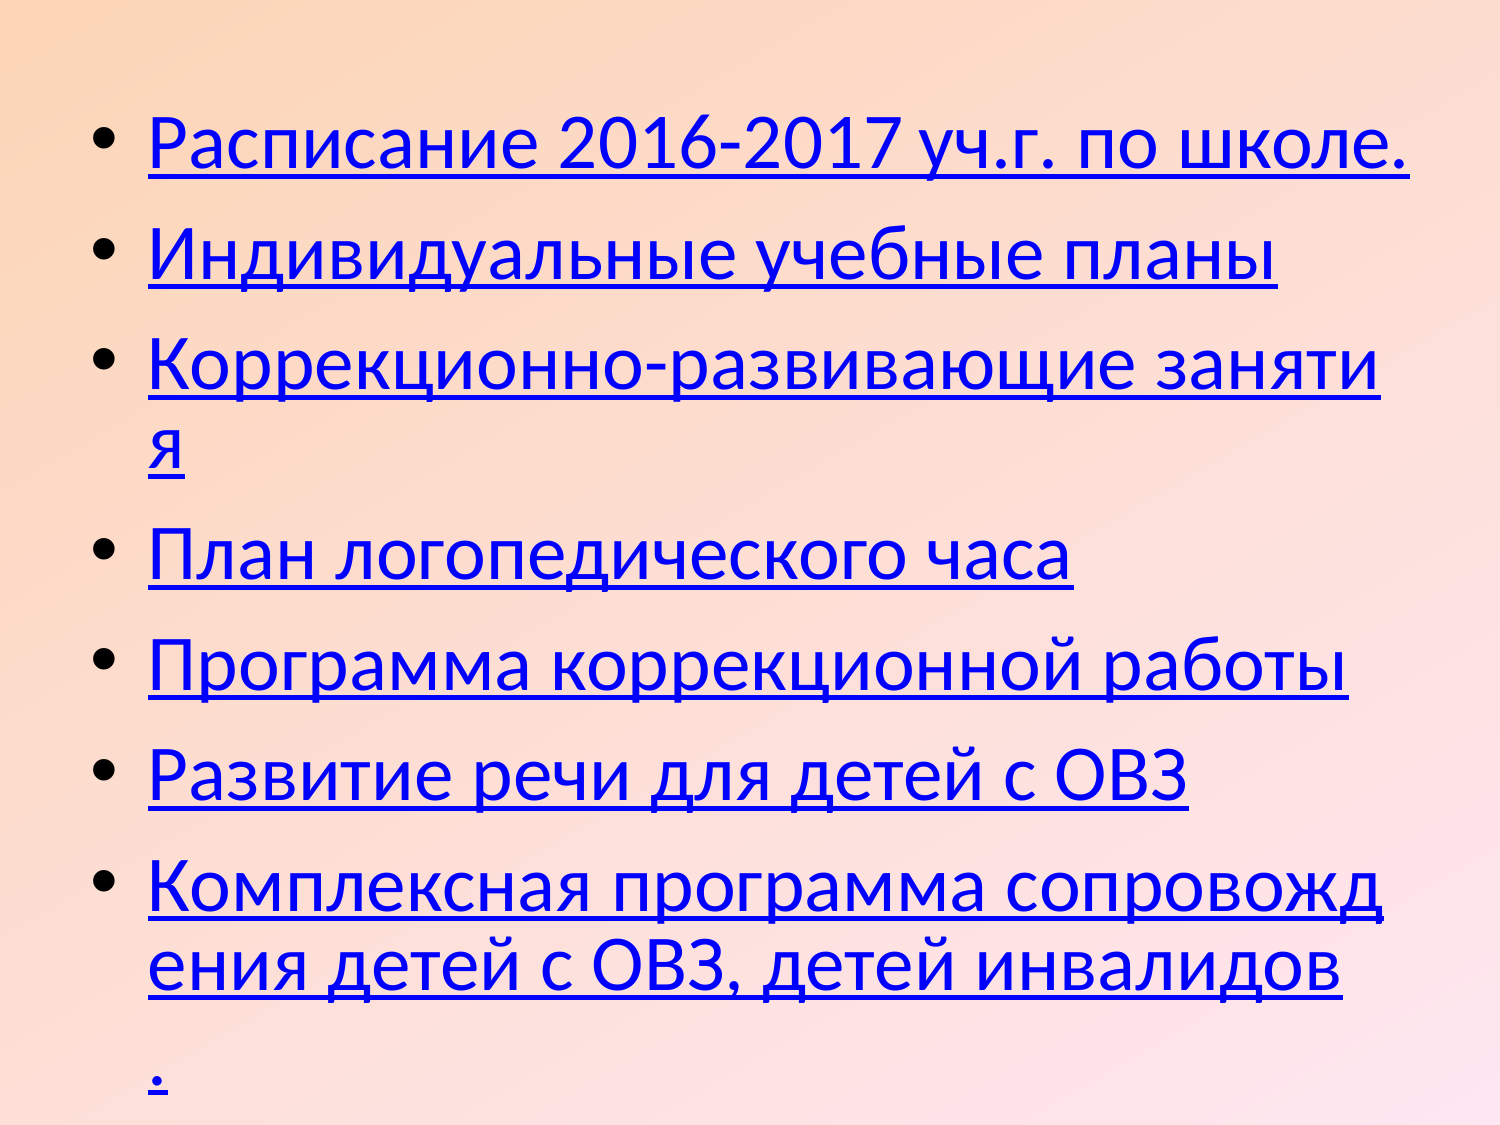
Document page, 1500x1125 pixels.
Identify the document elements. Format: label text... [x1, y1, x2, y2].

list Расписание 2016-2017 уч.г. по школе. Индивидуальные учебные планы Коррекционно-развивающие занятия План логопедического часа Программа коррекционной работы Развитие речи для детей с ОВЗ Комплексная программа сопровождения детей с ОВЗ, детей инвалидов. План педагога-психолога [75, 82, 1425, 1079]
